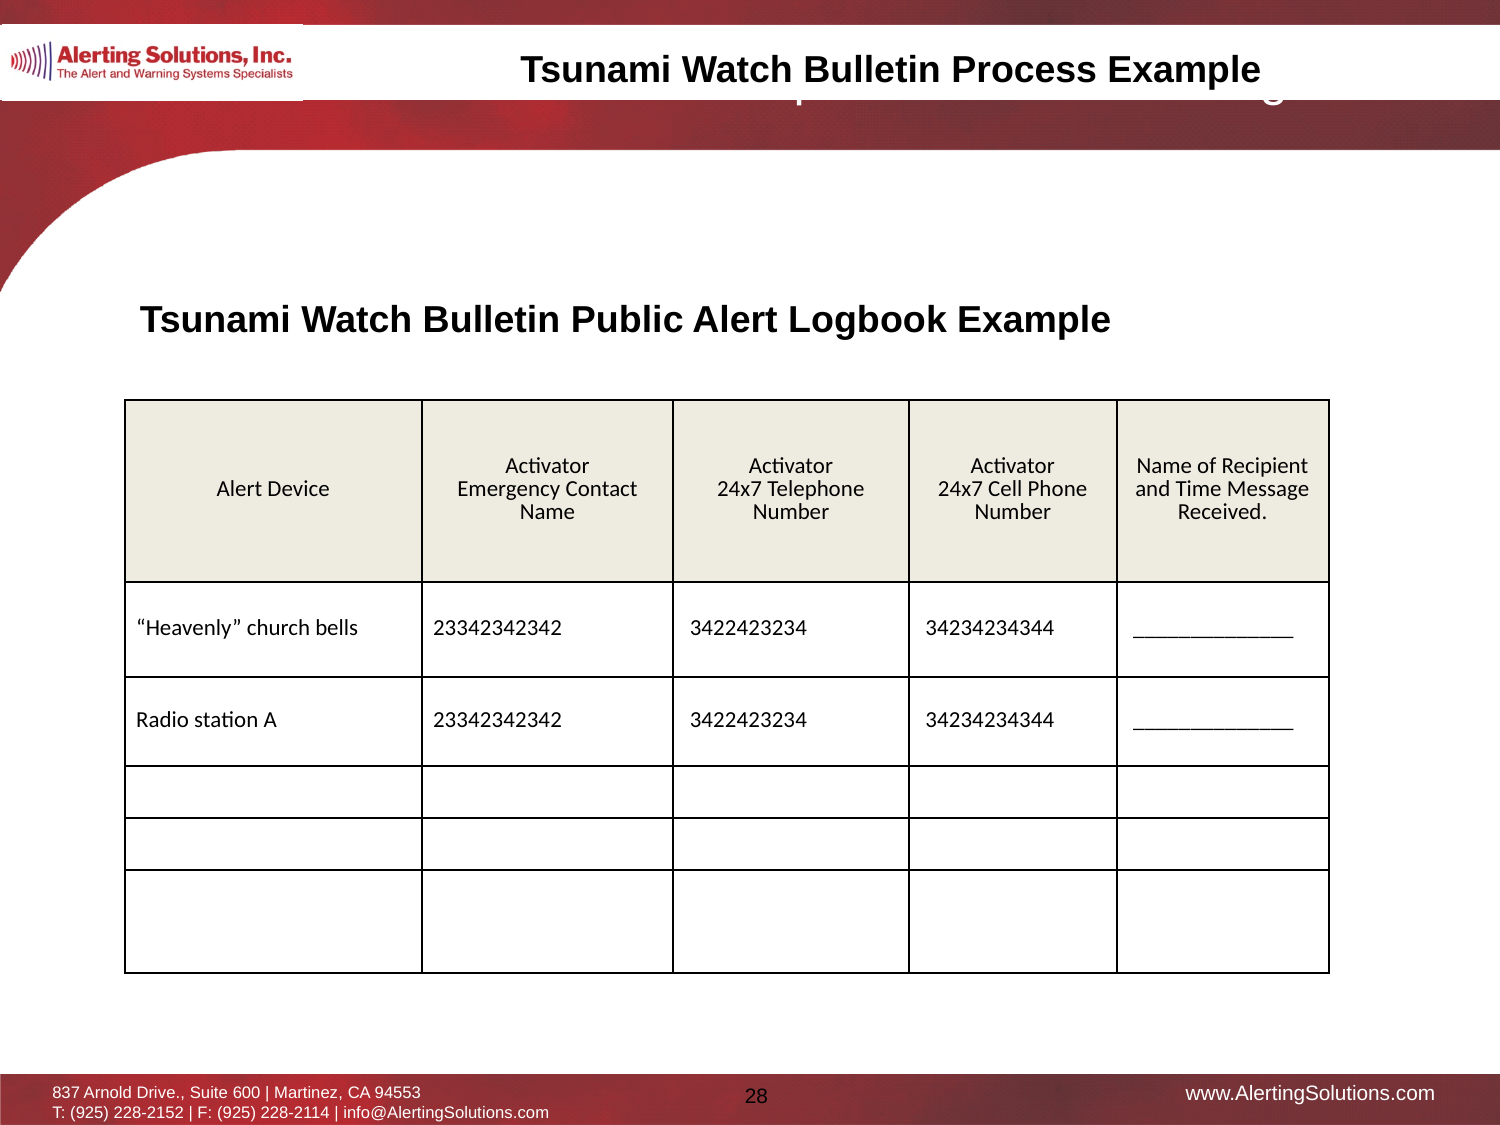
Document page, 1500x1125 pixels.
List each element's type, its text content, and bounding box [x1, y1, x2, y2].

table_header Activator 24x7 Cell Phone Number [910, 401, 1116, 581]
table_cell [1118, 819, 1328, 869]
picture [0, 1074, 1500, 1125]
table_cell [910, 767, 1116, 817]
text_box Tsunami Watch Bulletin Process Example [505, 37, 1277, 98]
table_header Name of Recipient and Time Message Received. [1118, 401, 1328, 581]
table_cell [423, 767, 672, 817]
picture [0, 0, 1500, 300]
table_header Activator 24x7 Telephone Number [674, 401, 908, 581]
table_cell [910, 871, 1116, 972]
table_cell 34234234344 [910, 678, 1116, 765]
table_cell 23342342342 [423, 678, 672, 765]
table_cell 34234234344 [910, 583, 1116, 676]
list [74, 262, 1426, 1006]
table_cell Radio station A [126, 678, 421, 765]
table_cell [126, 871, 421, 972]
table_header Alert Device [126, 401, 421, 581]
table_cell “Heavenly” church bells [126, 583, 421, 676]
table_cell [674, 767, 908, 817]
table_cell [423, 819, 672, 869]
table_cell [1118, 767, 1328, 817]
table_cell [1118, 871, 1328, 972]
table_cell [910, 819, 1116, 869]
table_cell ______________ [1118, 583, 1328, 676]
table_cell ______________ [1118, 678, 1328, 765]
table_cell [423, 871, 672, 972]
table_cell 23342342342 [423, 583, 672, 676]
table_cell [674, 871, 908, 972]
table_cell [674, 819, 908, 869]
table_cell 3422423234 [674, 678, 908, 765]
table_cell 3422423234 [674, 583, 908, 676]
text_box Tsunami Watch Bulletin Public Alert Logbook Example [125, 287, 1128, 348]
table_header Activator Emergency Contact Name [423, 401, 672, 581]
table_cell [126, 819, 421, 869]
table_cell [126, 767, 421, 817]
